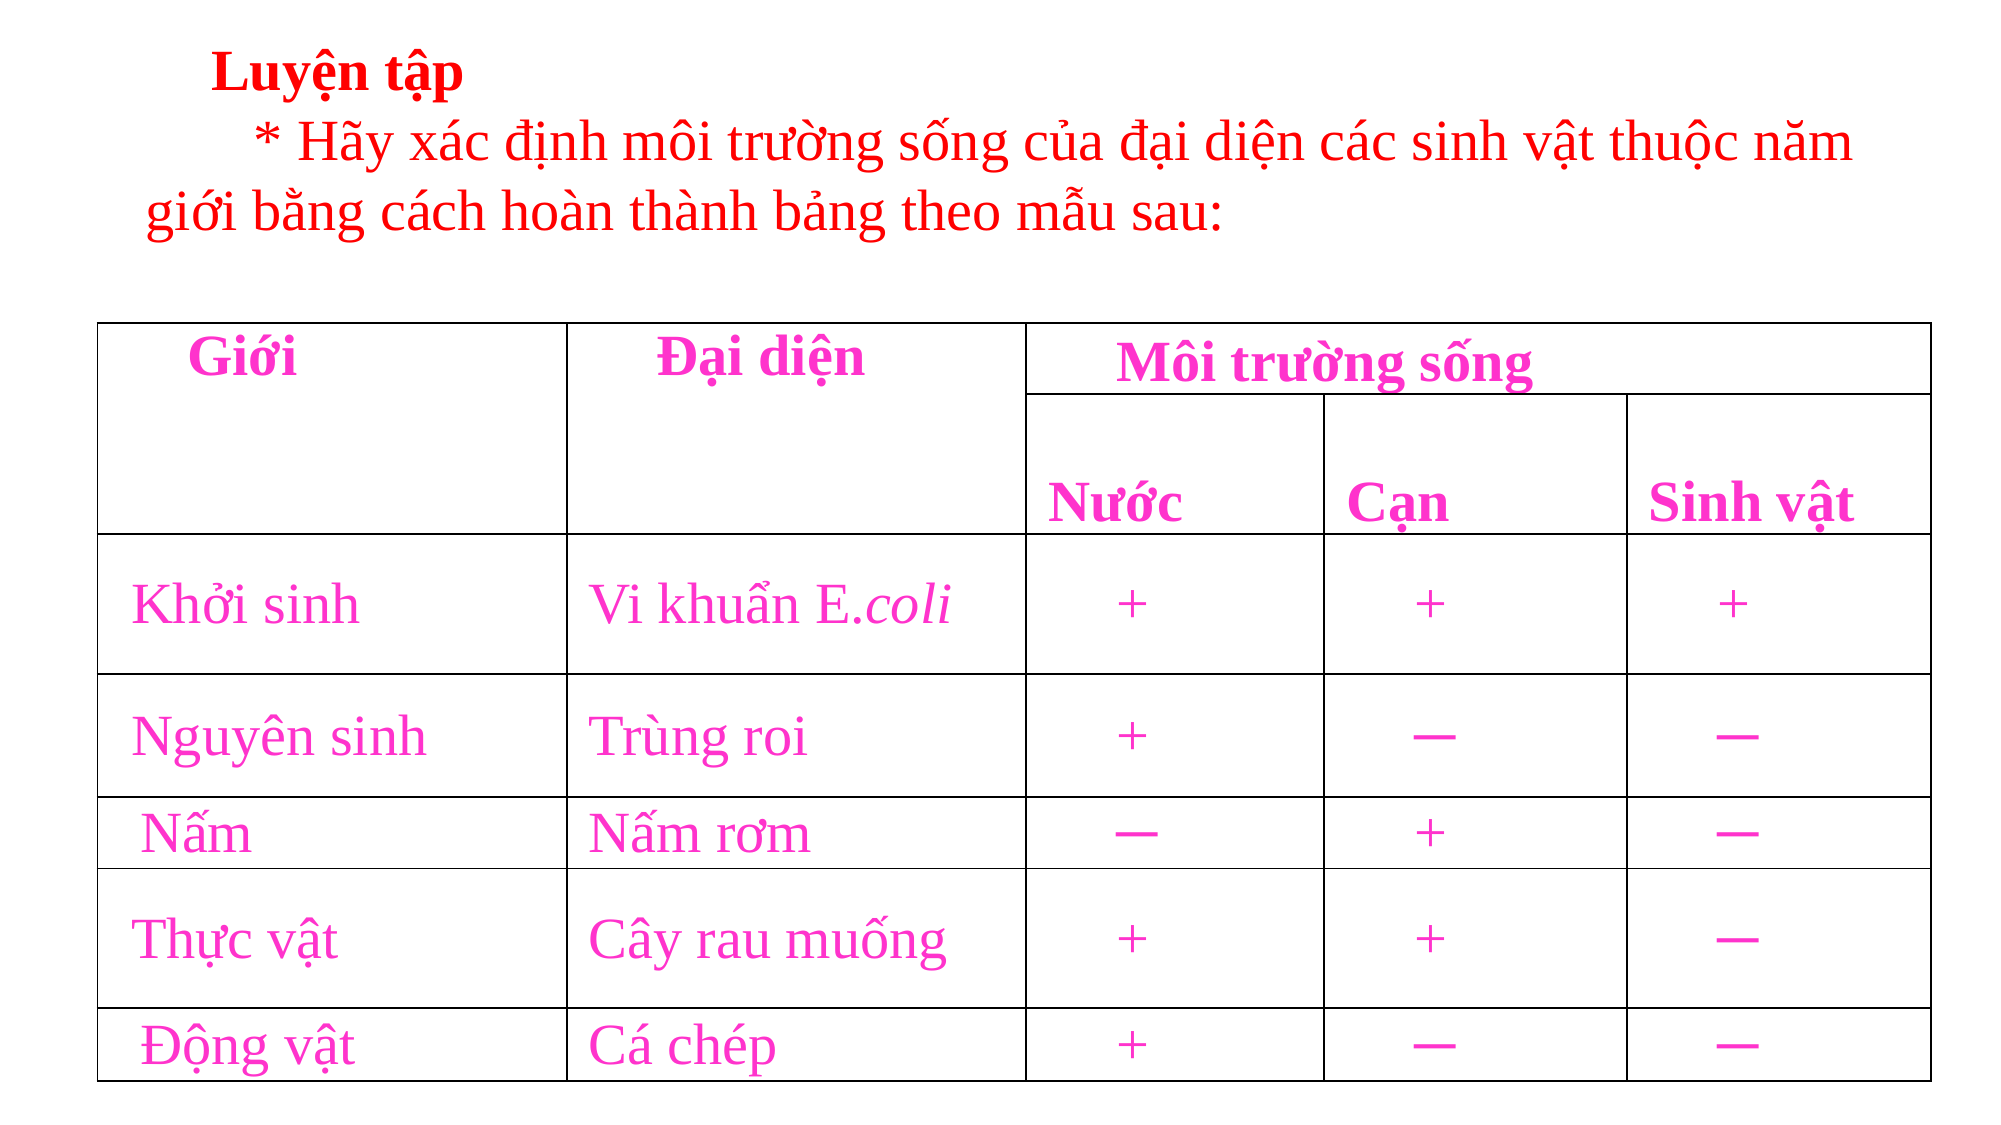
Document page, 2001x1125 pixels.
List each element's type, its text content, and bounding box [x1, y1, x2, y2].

table_cell Khởi sinh [98, 535, 566, 673]
table_cell + [1027, 1009, 1323, 1080]
table_cell + [1325, 869, 1626, 1007]
table_cell ─ [1325, 1009, 1626, 1080]
table_cell Vi khuẩn E.coli [568, 535, 1025, 673]
table_cell Nước [1027, 395, 1323, 533]
table_cell + [1027, 675, 1323, 796]
table_header Môi trường sống [1027, 324, 1930, 393]
table_cell Cạn [1325, 395, 1626, 533]
table_cell Cây rau muống [568, 869, 1025, 1007]
table_cell Thực vật [98, 869, 566, 1007]
table_cell ─ [1628, 1009, 1930, 1080]
table_cell ─ [1325, 675, 1626, 796]
table_cell Động vật [98, 1009, 566, 1080]
table_header Đại diện [568, 324, 1025, 533]
table_cell ─ [1628, 675, 1930, 796]
table_cell + [1325, 535, 1626, 673]
table_cell Trùng roi [568, 675, 1025, 796]
table_cell + [1027, 869, 1323, 1007]
table_cell + [1027, 535, 1323, 673]
table_cell ─ [1628, 798, 1930, 868]
table_cell Nấm rơm [568, 798, 1025, 868]
table_cell Cá chép [568, 1009, 1025, 1080]
table_cell ─ [1628, 869, 1930, 1007]
table_cell Nguyên sinh [98, 675, 566, 796]
table_cell Nấm [98, 798, 566, 868]
table_header Giới [98, 324, 566, 533]
table_cell ─ [1027, 798, 1323, 868]
table_cell Sinh vật [1628, 395, 1930, 533]
table_cell + [1628, 535, 1930, 673]
text_box Luyện tập * Hãy xác định môi trường sống của đại diện các sinh vật thuộc năm giới bằng cách hoàn thành bảng theo mẫu sau: [130, 24, 1898, 250]
table_cell + [1325, 798, 1626, 868]
